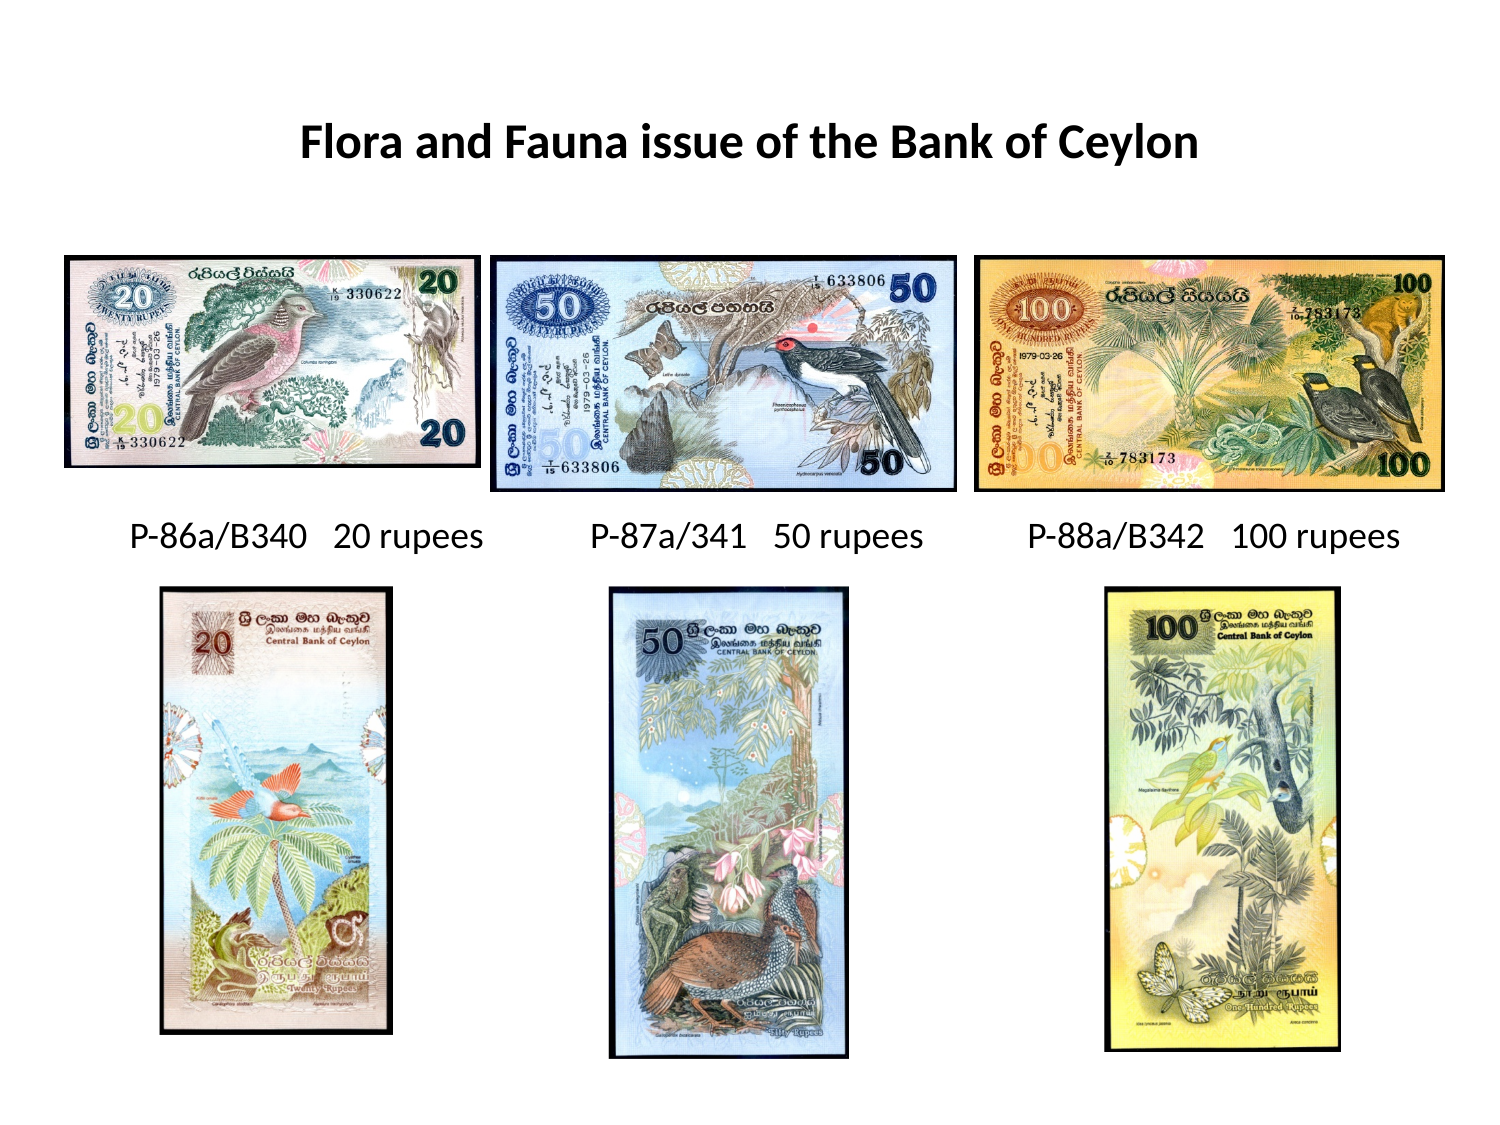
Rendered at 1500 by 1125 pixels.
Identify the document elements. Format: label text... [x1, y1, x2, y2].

picture [989, 587, 1456, 1052]
title Flora and Fauna issue of the Bank of Ceylon [75, 45, 1425, 233]
text_box P-88a/B342 100 rupees [1012, 503, 1416, 564]
picture [974, 255, 1446, 492]
picture [64, 255, 481, 469]
text_box P-87a/341 50 rupees [575, 503, 940, 564]
picture [489, 255, 957, 492]
text_box P-86a/B340 20 rupees [114, 503, 499, 564]
picture [51, 587, 965, 1058]
